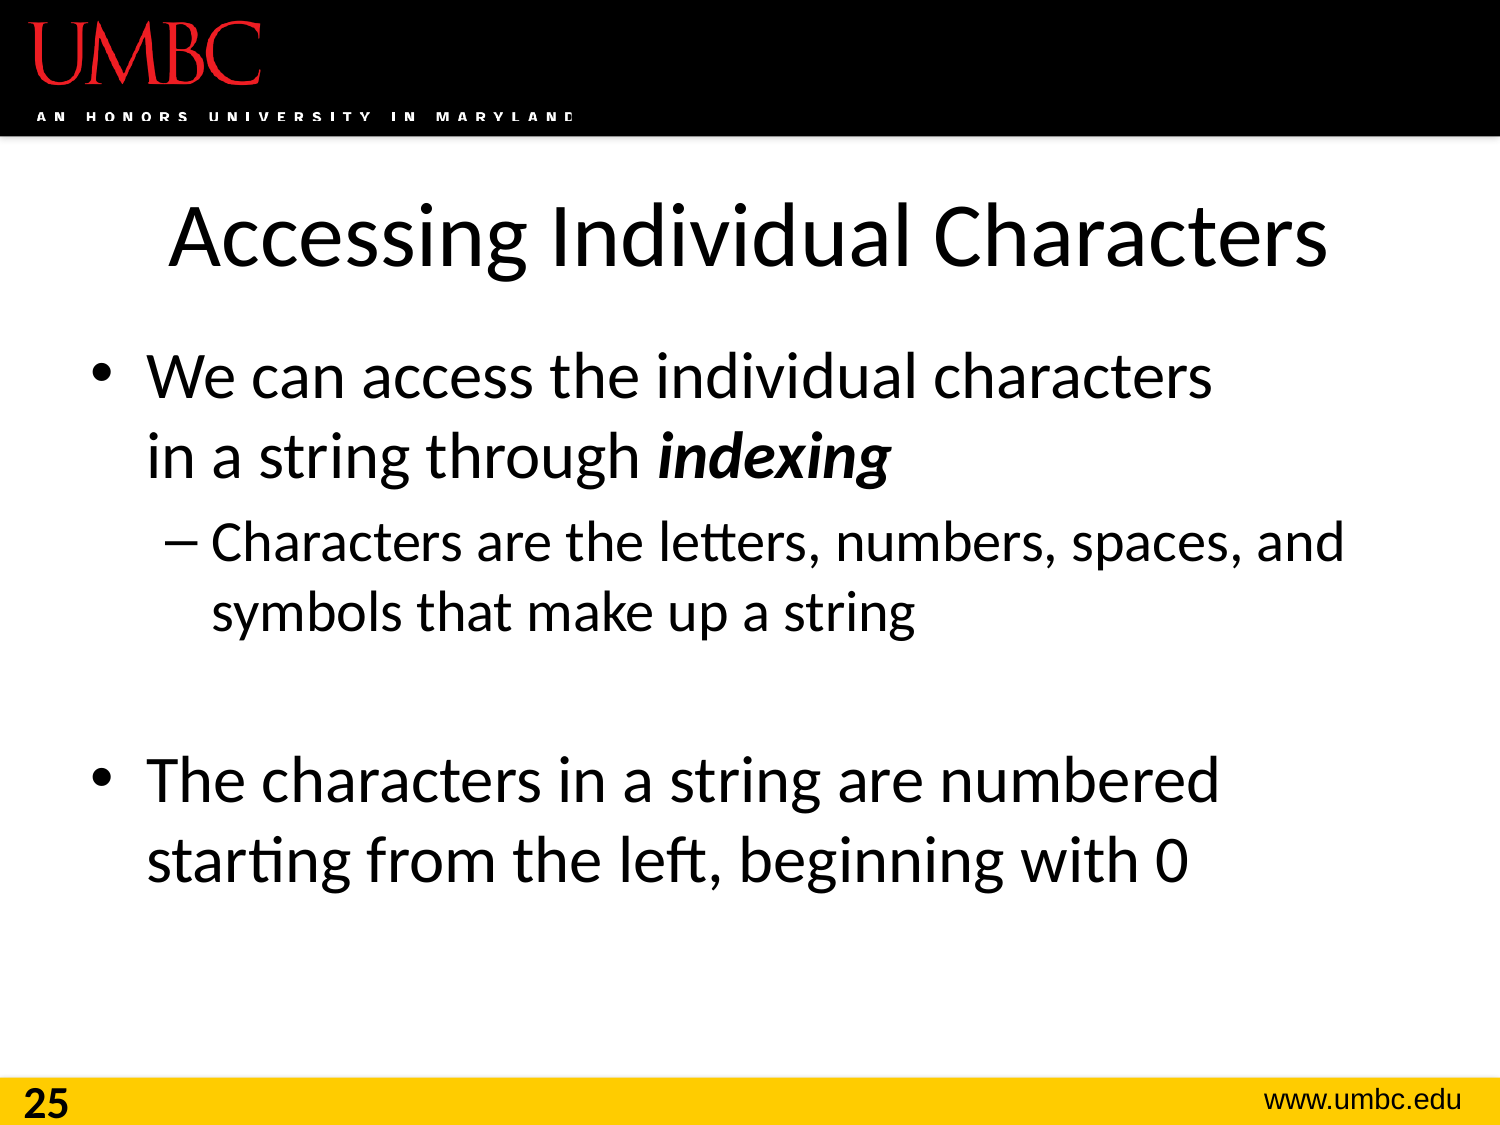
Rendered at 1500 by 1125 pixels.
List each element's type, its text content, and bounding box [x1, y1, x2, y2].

title Accessing Individual Characters [75, 136, 1425, 324]
list We can access the individual characters in a string through indexing Characters are the letters, numbers, spaces, and symbols that make up a string The characters in a string are numbered starting from the left, beginning with 0 [75, 324, 1425, 1066]
slide_number 25 [0, 1065, 94, 1125]
